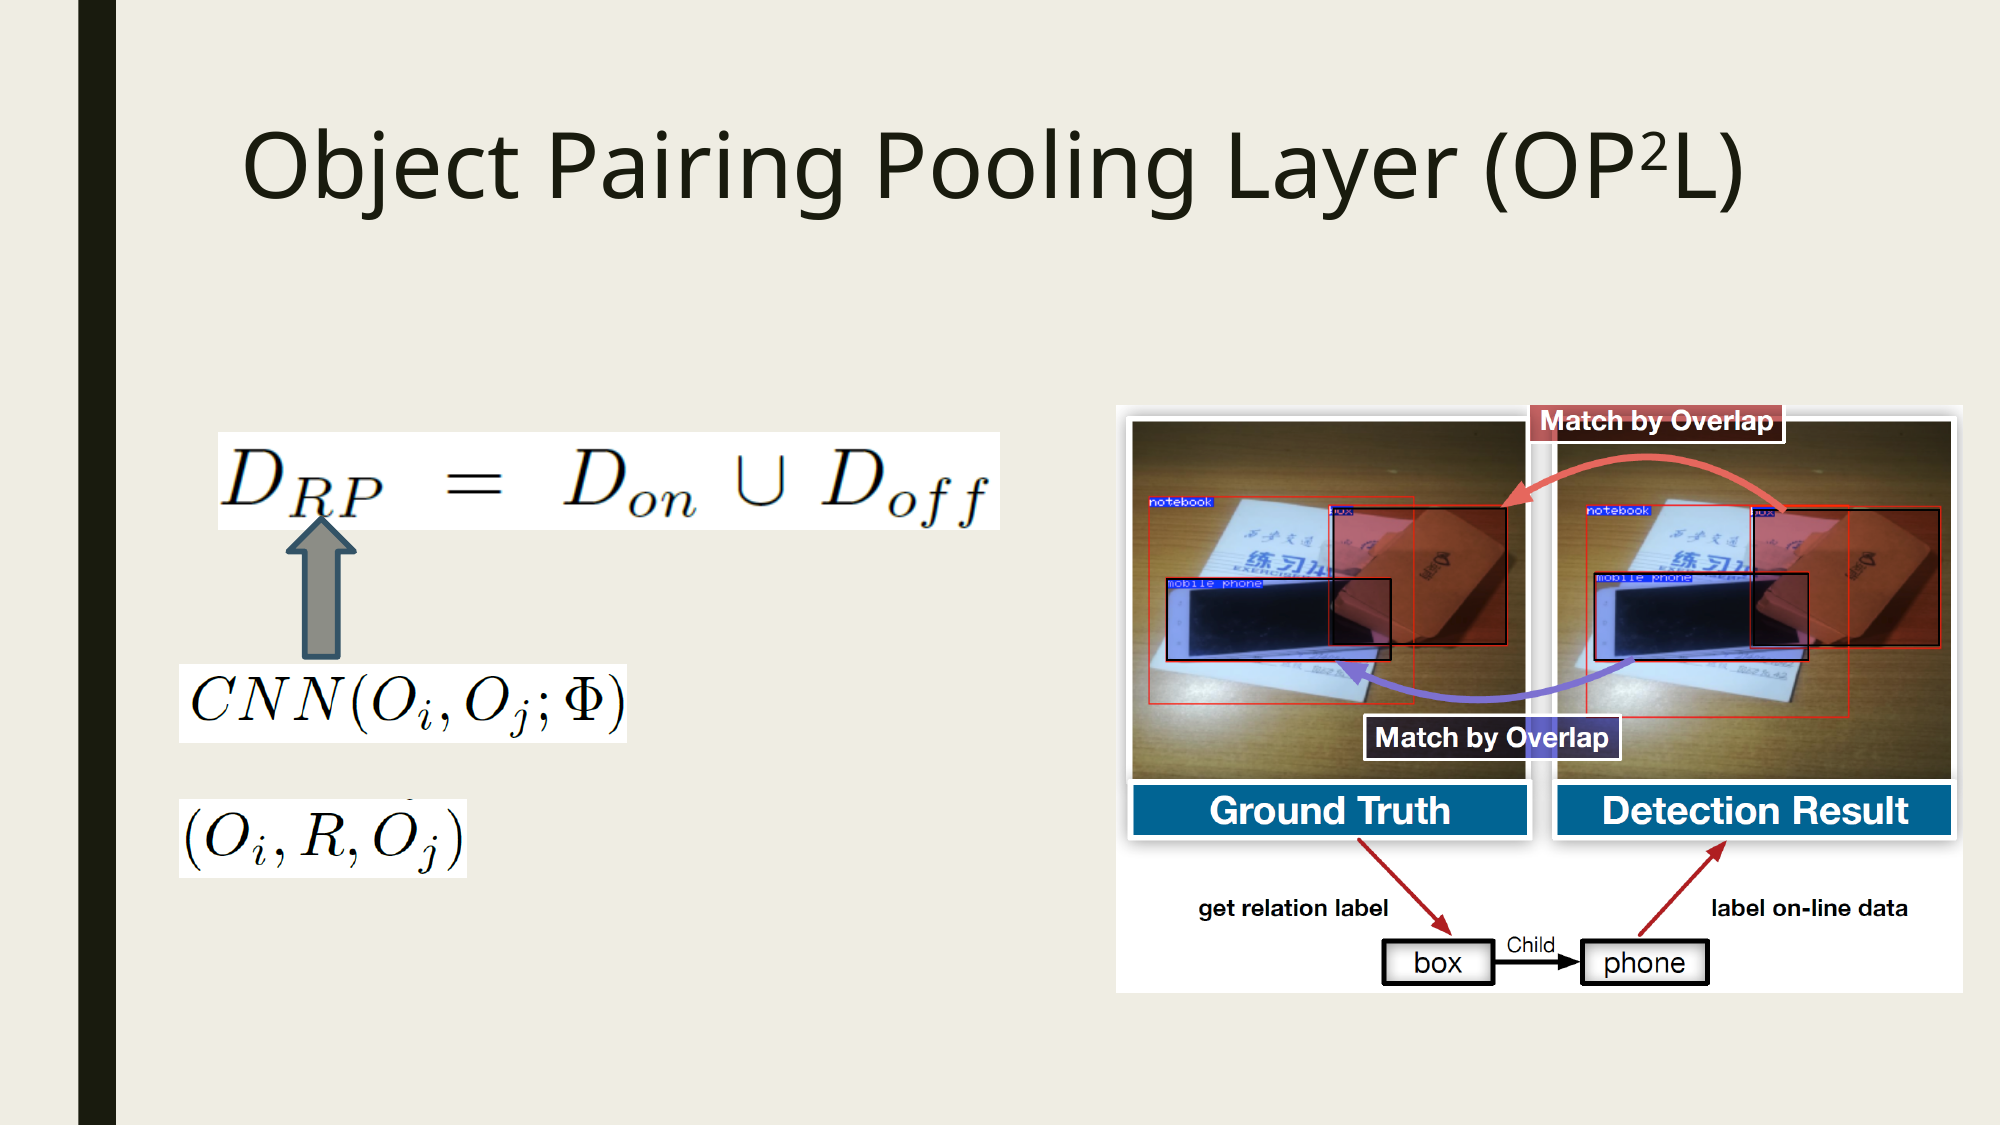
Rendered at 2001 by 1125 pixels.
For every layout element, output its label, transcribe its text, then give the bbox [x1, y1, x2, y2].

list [1116, 405, 1963, 993]
picture [218, 432, 1000, 530]
text_box [285, 530, 357, 660]
picture [179, 664, 627, 743]
title Object Pairing Pooling Layer (OP2L) [225, 112, 1800, 357]
picture [179, 799, 467, 878]
